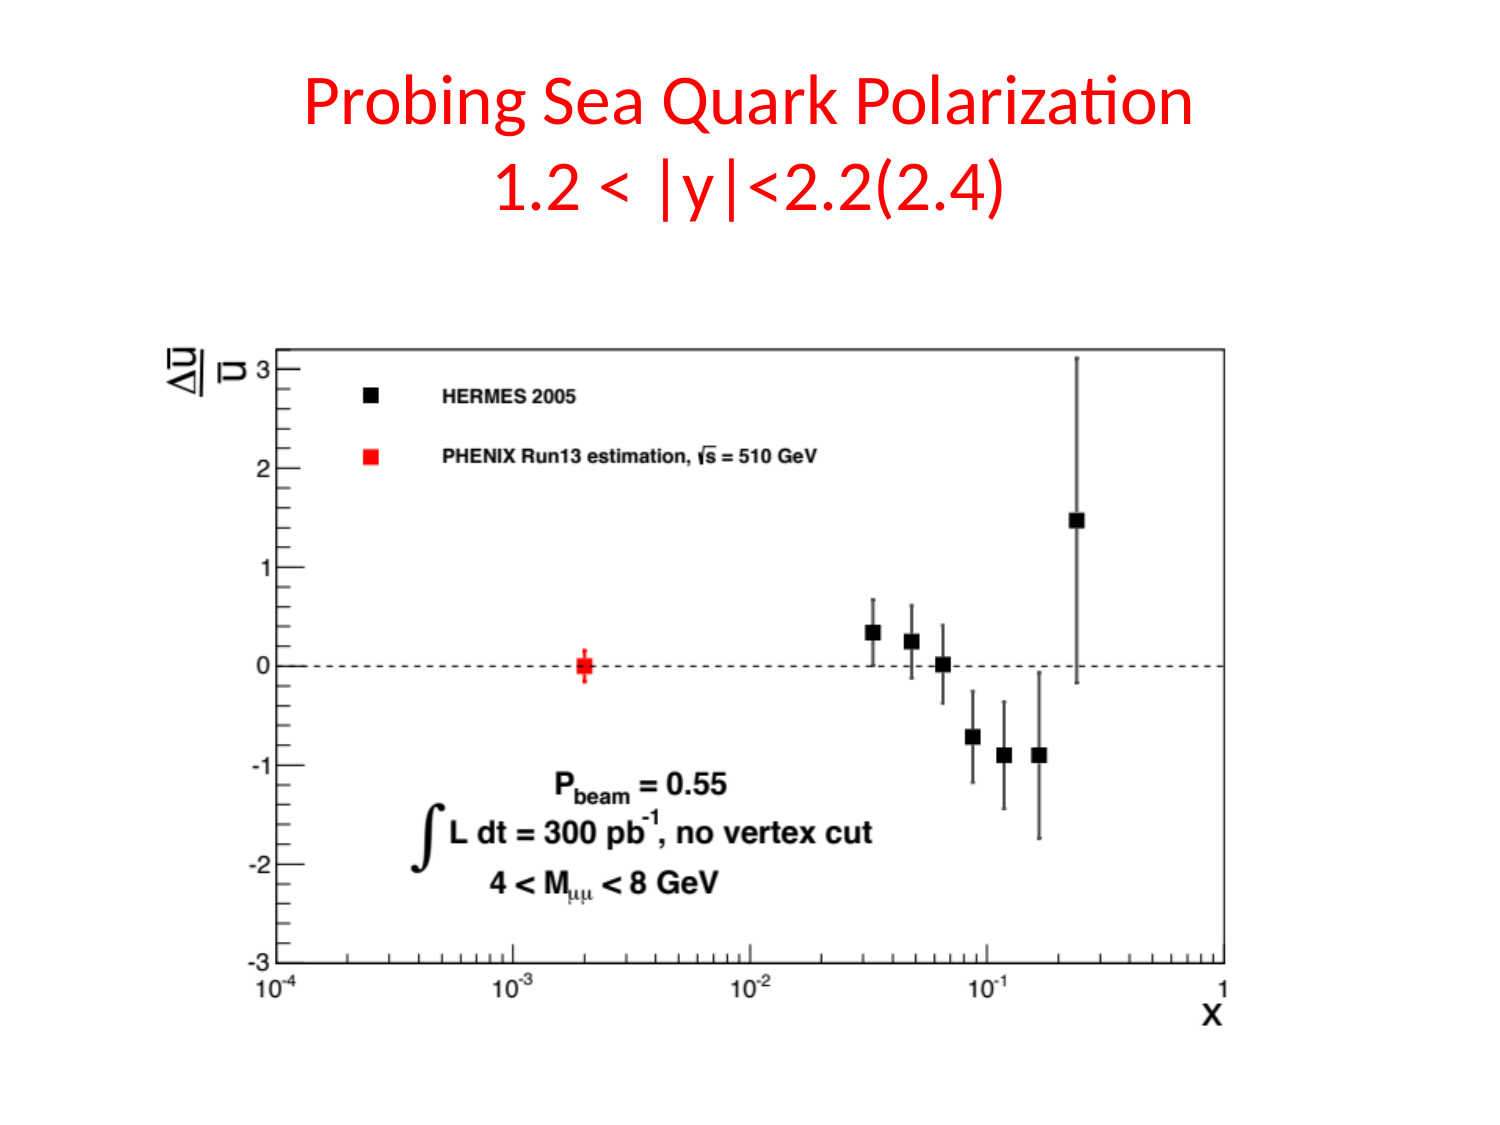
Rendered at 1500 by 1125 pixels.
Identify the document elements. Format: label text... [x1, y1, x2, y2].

title Probing Sea Quark Polarization 1.2 < |y|<2.2(2.4) [75, 45, 1425, 233]
picture [158, 273, 1340, 1037]
